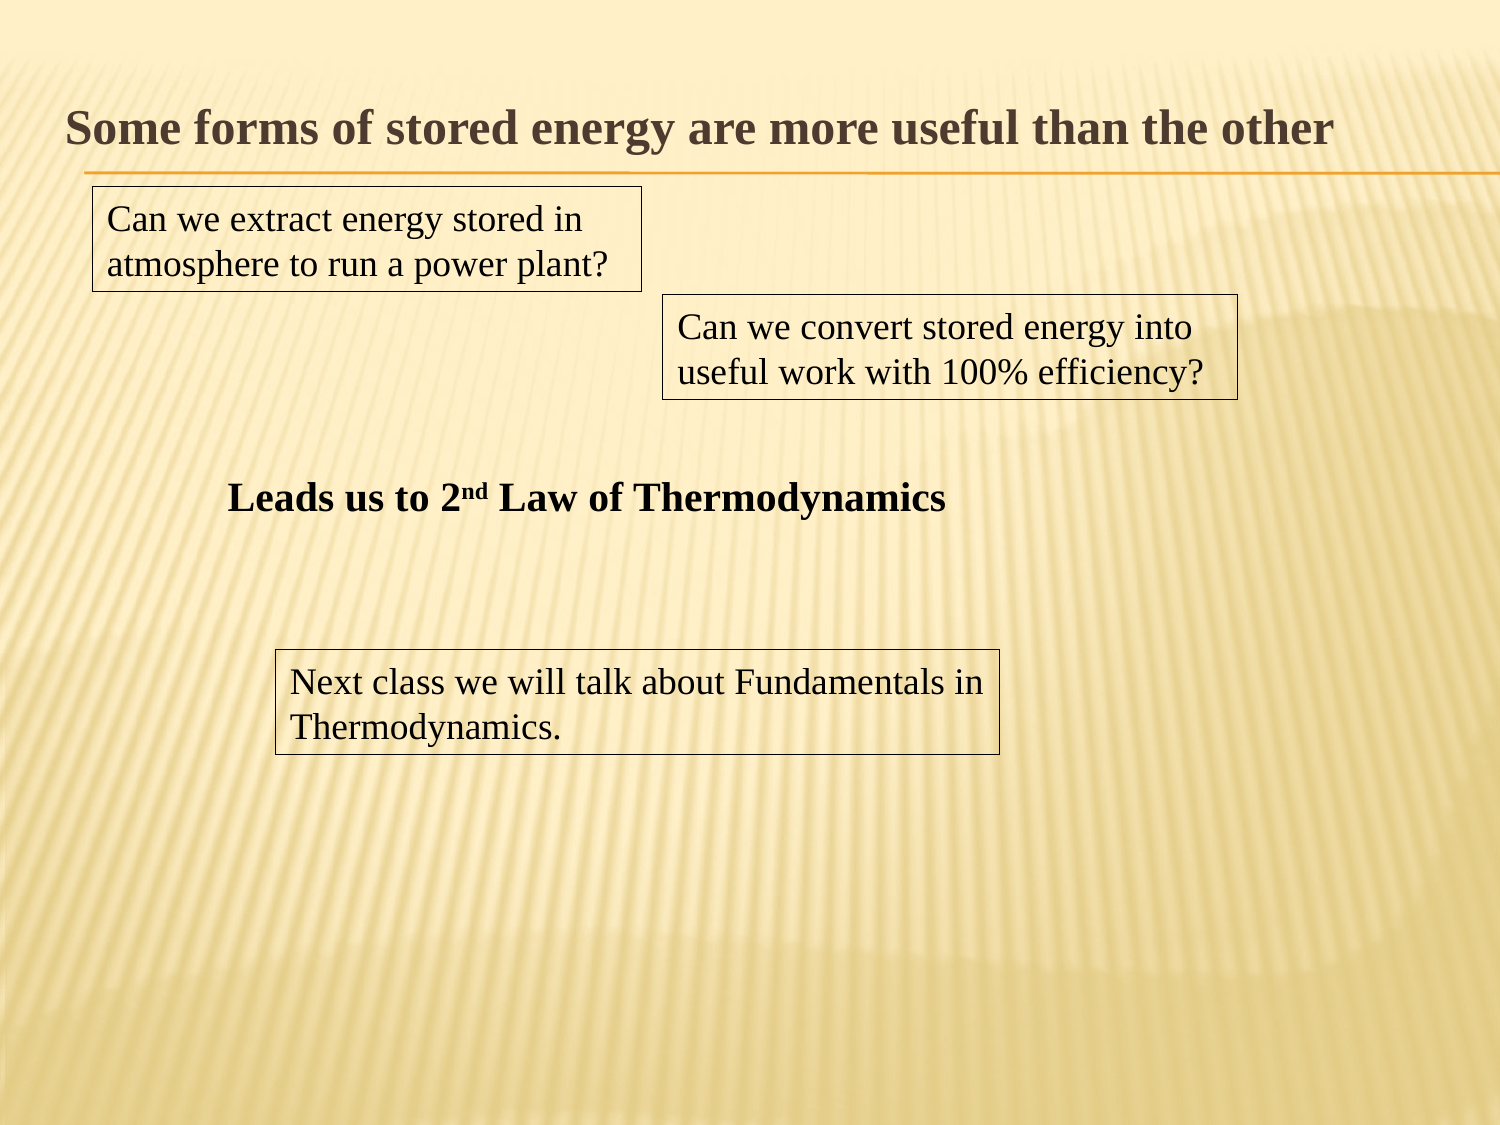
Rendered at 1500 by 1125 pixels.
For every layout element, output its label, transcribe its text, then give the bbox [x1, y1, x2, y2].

title Some forms of stored energy are more useful than the other [50, 62, 1475, 188]
text_box Next class we will talk about Fundamentals in Thermodynamics. [275, 649, 1000, 755]
text_box Leads us to 2nd Law of Thermodynamics [213, 462, 976, 528]
text_box Can we convert stored energy into useful work with 100% efficiency? [662, 294, 1238, 400]
text_box Can we extract energy stored in atmosphere to run a power plant? [92, 186, 642, 292]
